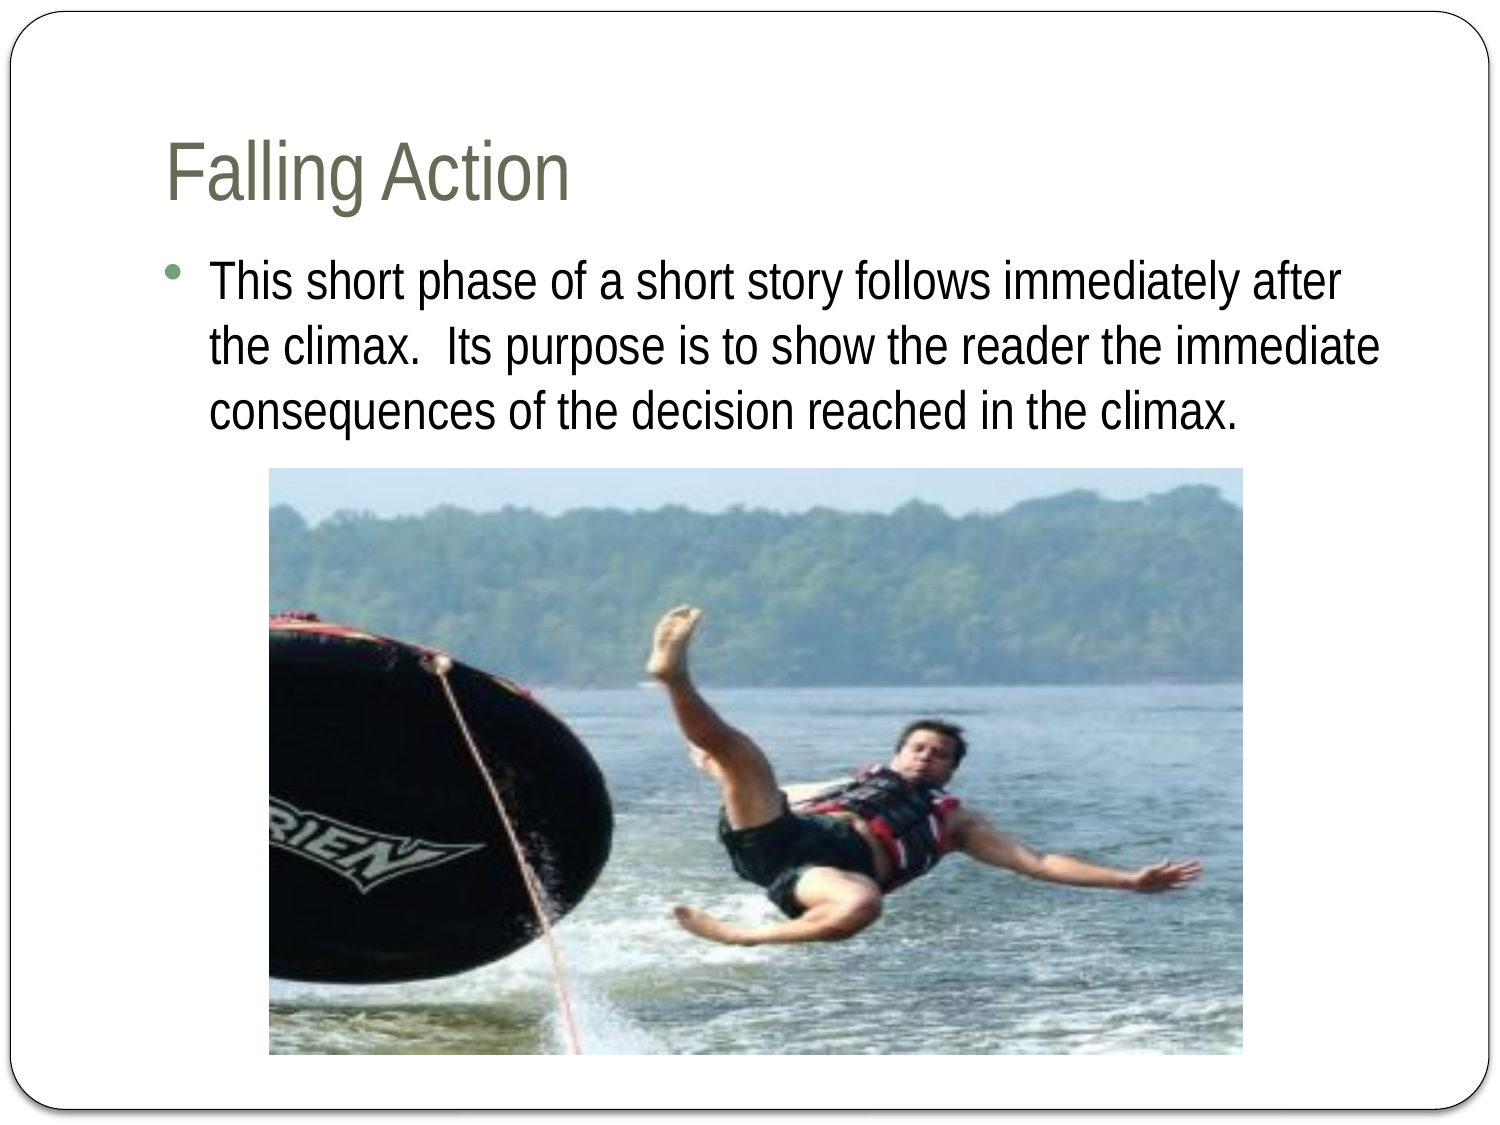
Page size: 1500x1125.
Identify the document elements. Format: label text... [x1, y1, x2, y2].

title Falling Action [149, 44, 1426, 233]
picture [269, 468, 1243, 1055]
list This short phase of a short story follows immediately after the climax. Its purpose is to show the reader the immediate consequences of the decision reached in the climax. [149, 237, 1426, 988]
